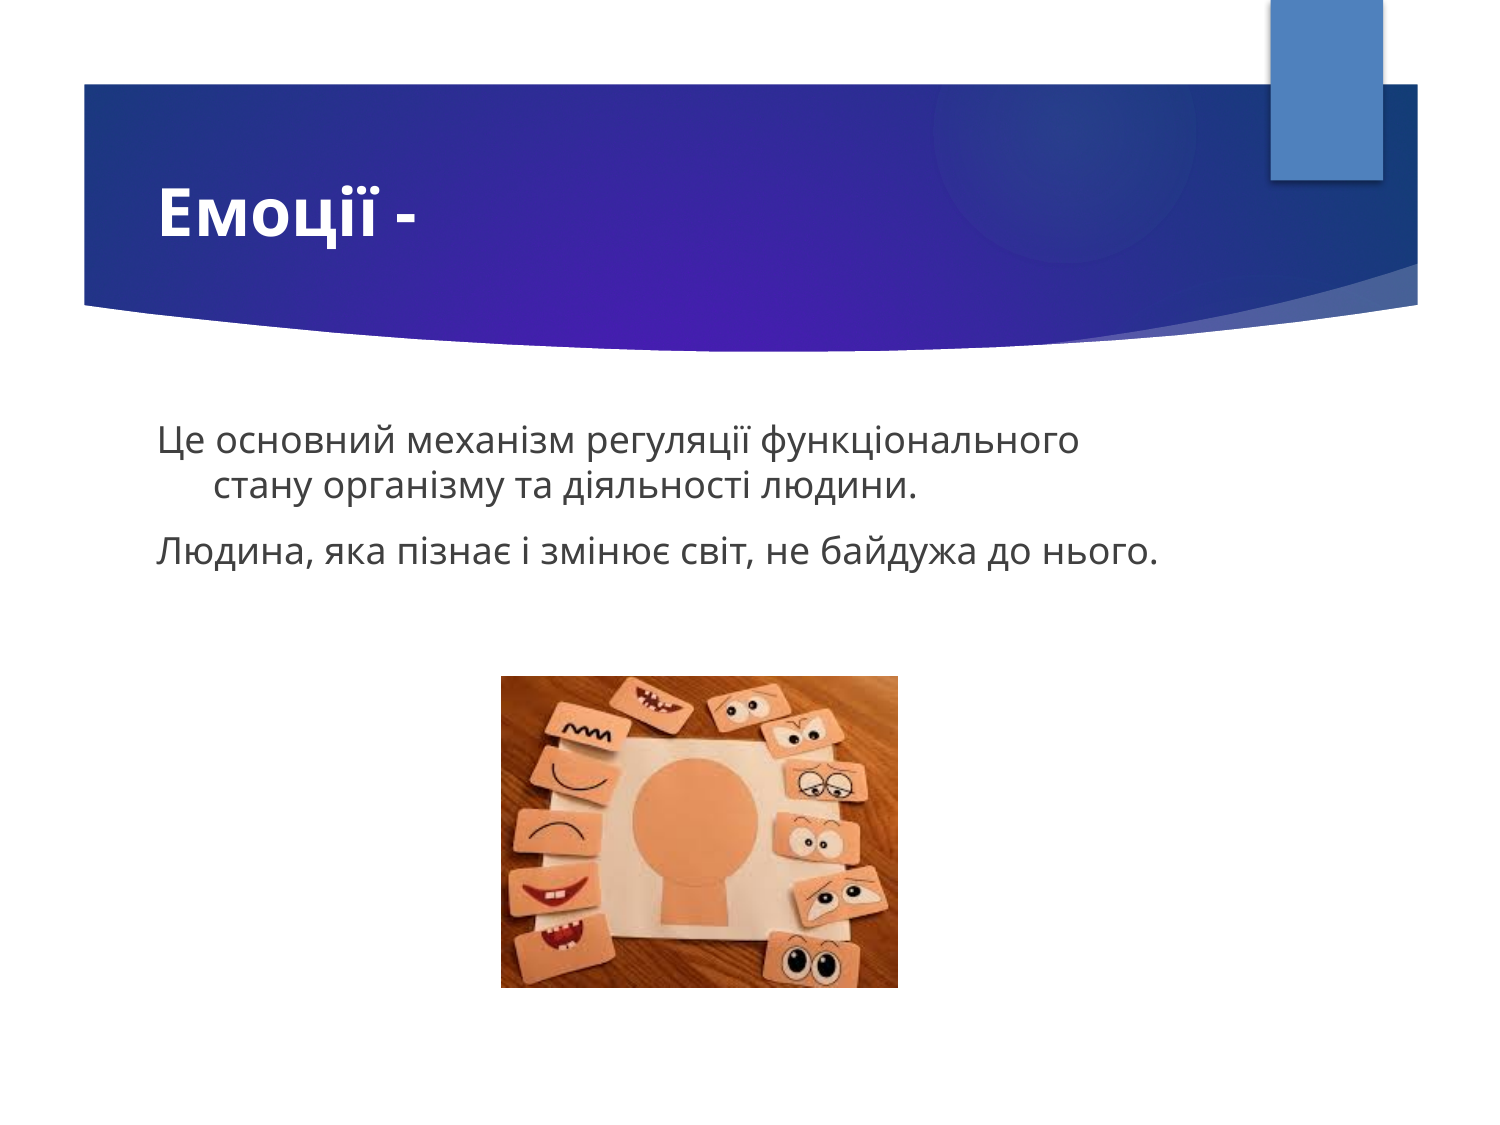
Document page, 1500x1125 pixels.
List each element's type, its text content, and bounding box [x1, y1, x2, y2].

list Це основний механізм регуляції функціонального стану організму та діяльності людини. Людина, яка пізнає і змінює світ, не байдужа до нього. [141, 408, 1183, 988]
picture [501, 676, 898, 988]
title Емоції - [141, 152, 1183, 269]
